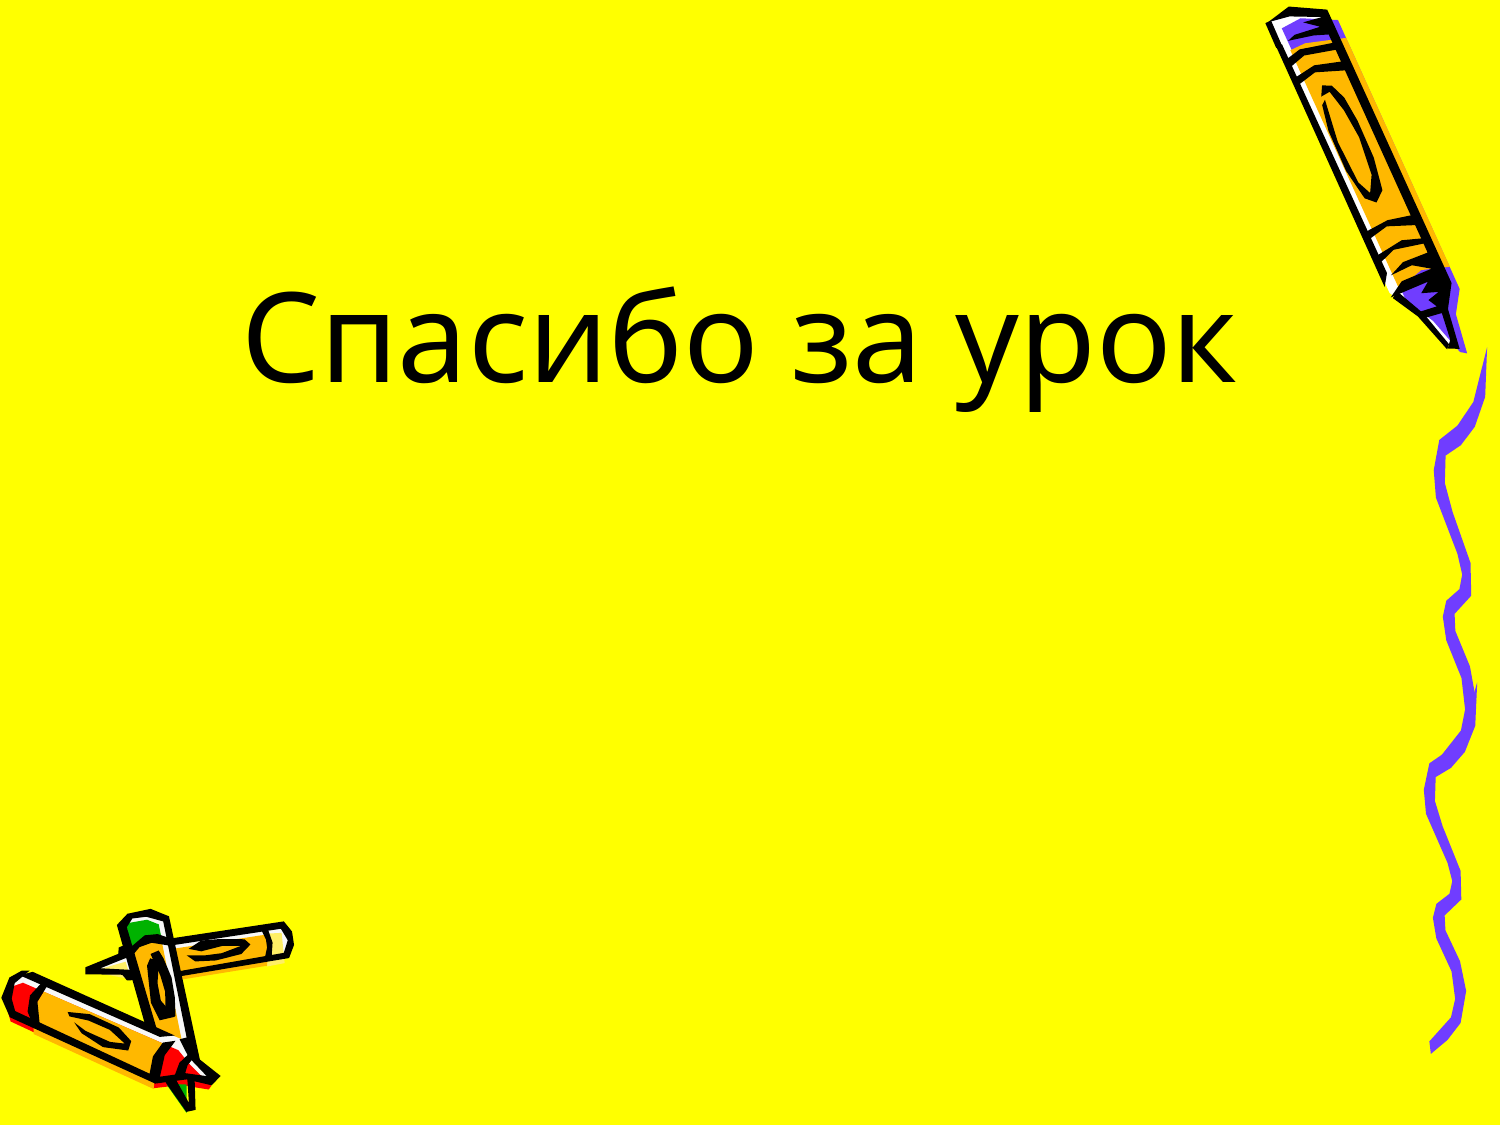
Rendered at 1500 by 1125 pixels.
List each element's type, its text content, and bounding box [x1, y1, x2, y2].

text_box Спасибо за урок [226, 249, 1254, 415]
